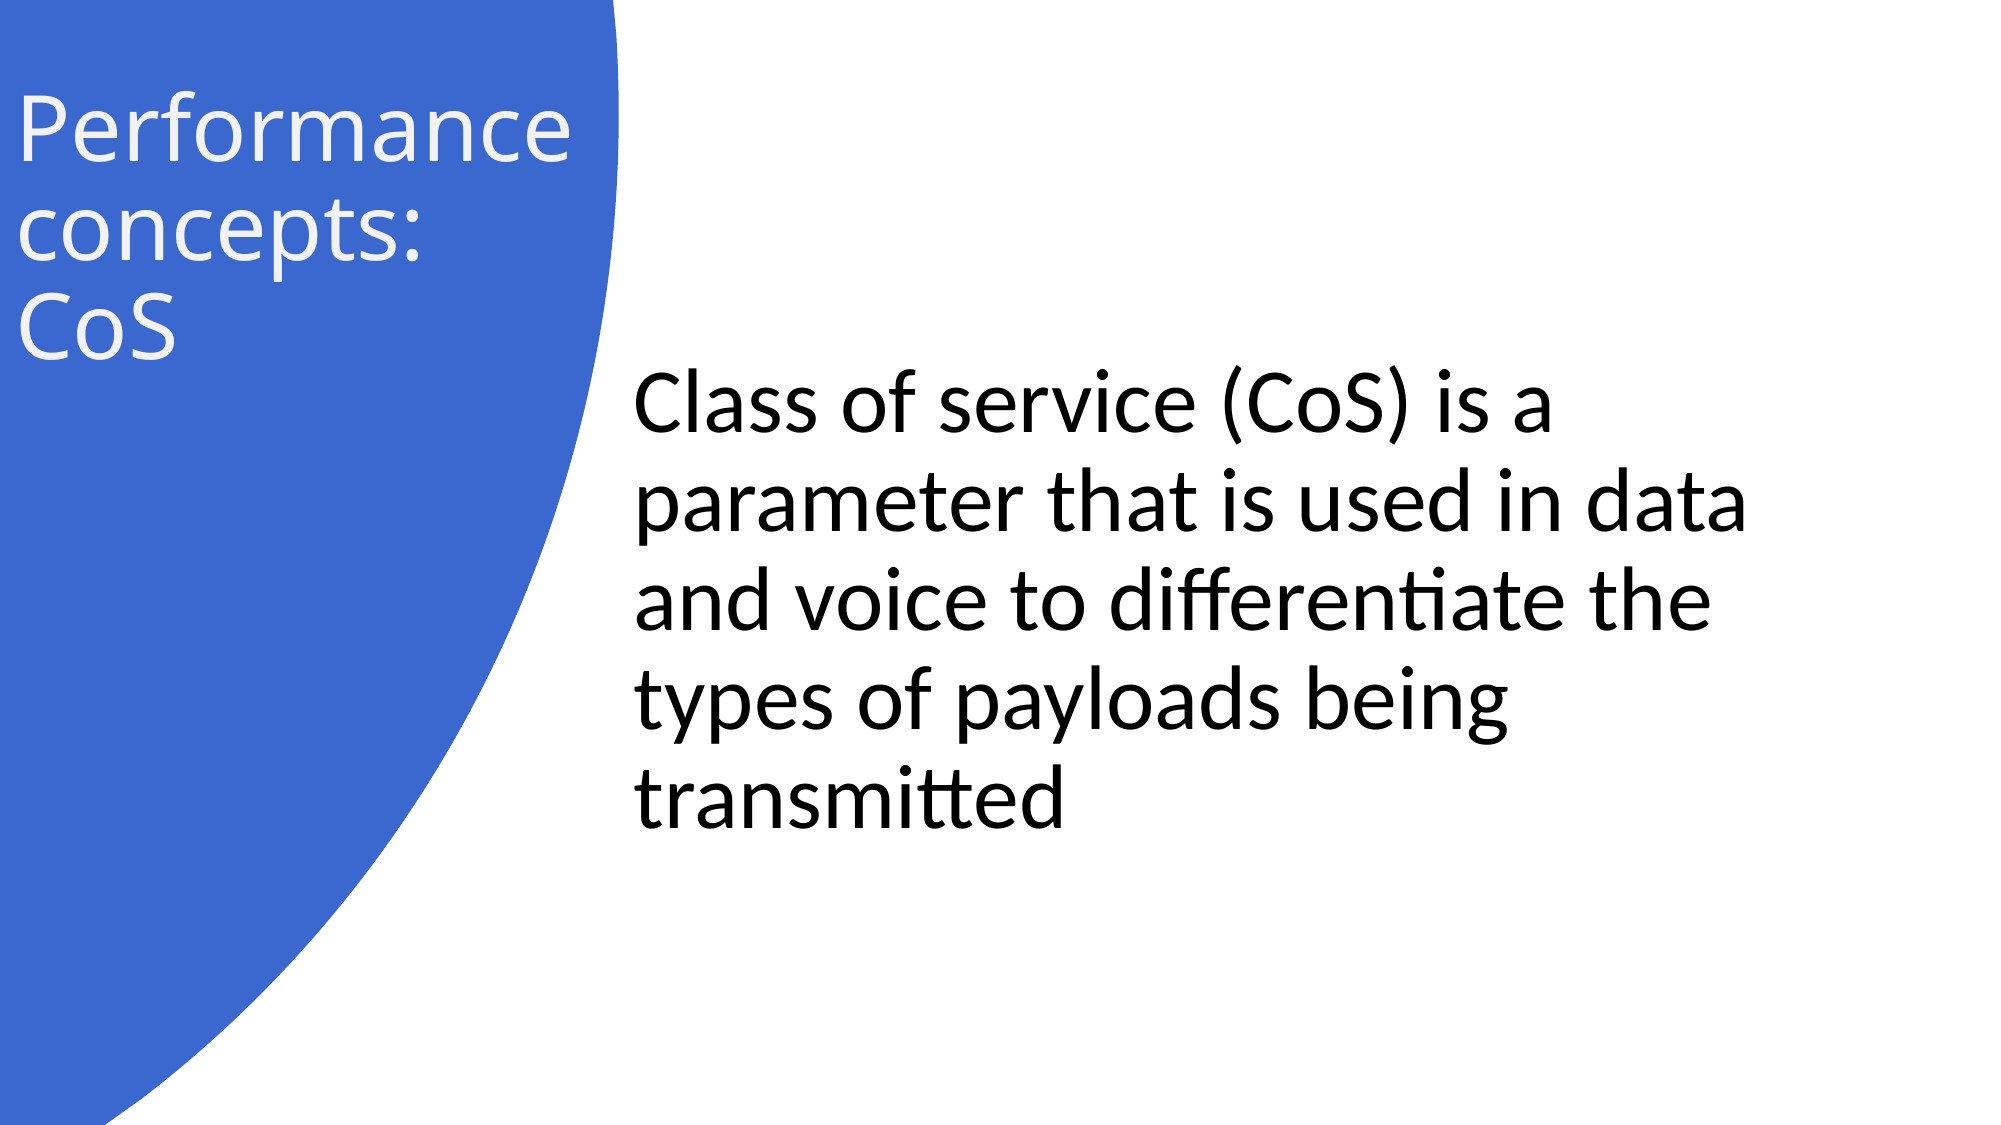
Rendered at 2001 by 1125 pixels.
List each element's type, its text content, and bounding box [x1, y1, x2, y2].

list Class of service (CoS) is a parameter that is used in data and voice to differentiate the types of payloads being transmitted [618, 345, 1925, 961]
text_box [0, 539, 548, 1125]
title Performance concepts: CoS [0, 0, 675, 539]
